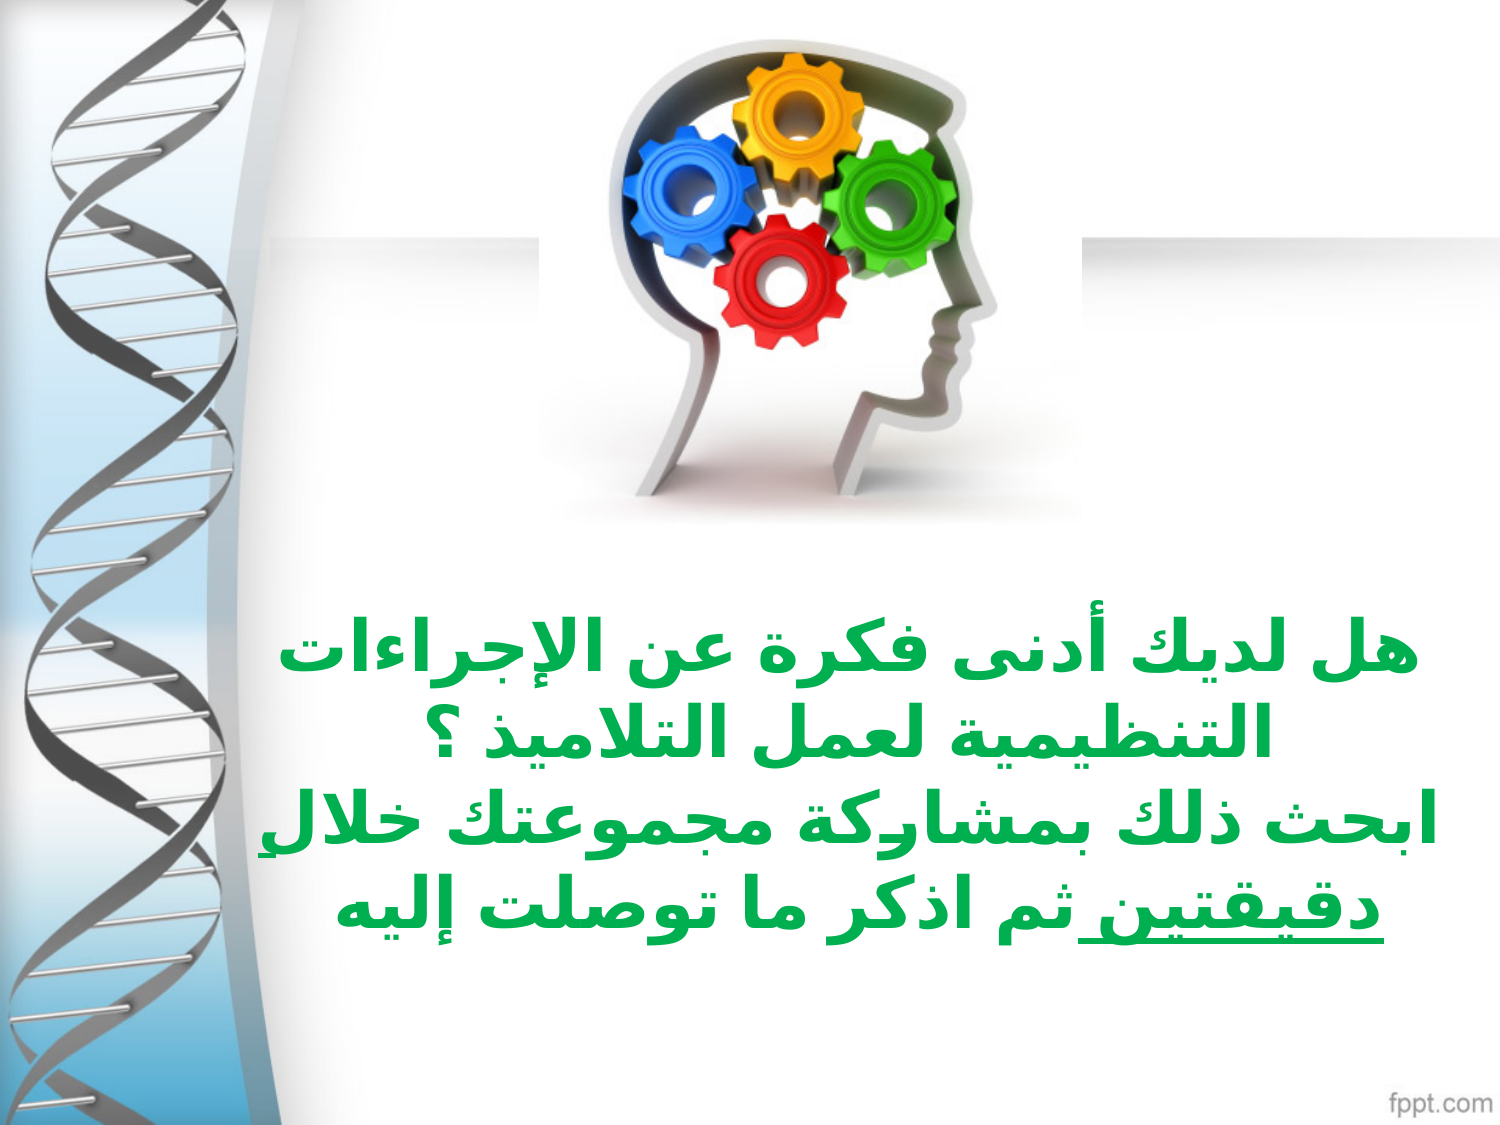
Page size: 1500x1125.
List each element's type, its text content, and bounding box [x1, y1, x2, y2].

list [538, 0, 1082, 541]
title هل لديك أدنى فكرة عن الإجراءات التنظيمية لعمل التلاميذ ؟ ابحث ذلك بمشاركة مجموعتك خلال دقيقتين ثم اذكر ما توصلت إليه [234, 550, 1465, 1079]
